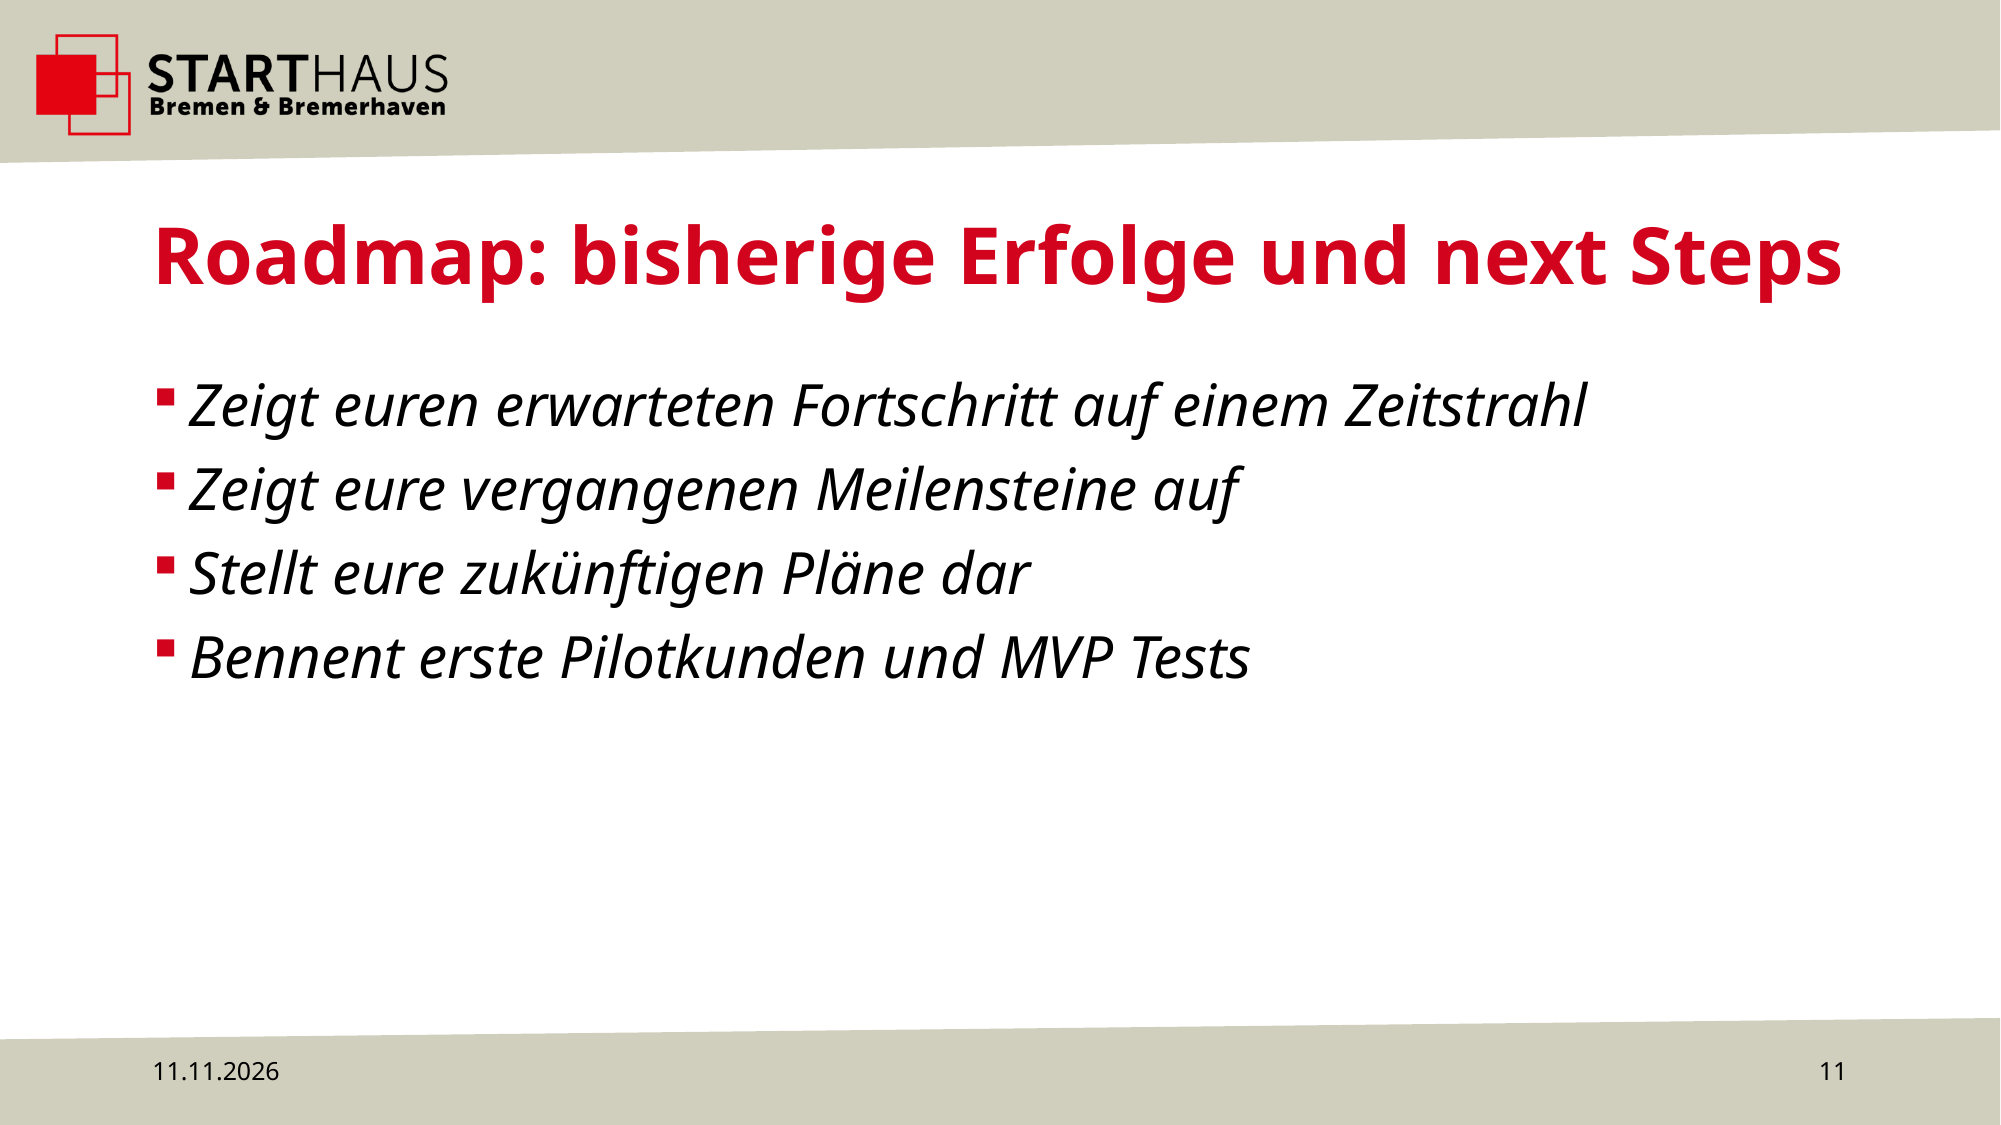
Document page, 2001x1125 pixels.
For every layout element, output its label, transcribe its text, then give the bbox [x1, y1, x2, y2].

slide_number 11 [1773, 1042, 1863, 1103]
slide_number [137, 1042, 588, 1103]
title Roadmap: bisherige Erfolge und next Steps [137, 169, 1863, 349]
list Zeigt euren erwarteten Fortschritt auf einem Zeitstrahl Zeigt eure vergangenen Meilensteine auf Stellt eure zukünftigen Pläne dar Bennent erste Pilotkunden und MVP Tests [137, 369, 1863, 996]
picture [0, 0, 507, 195]
